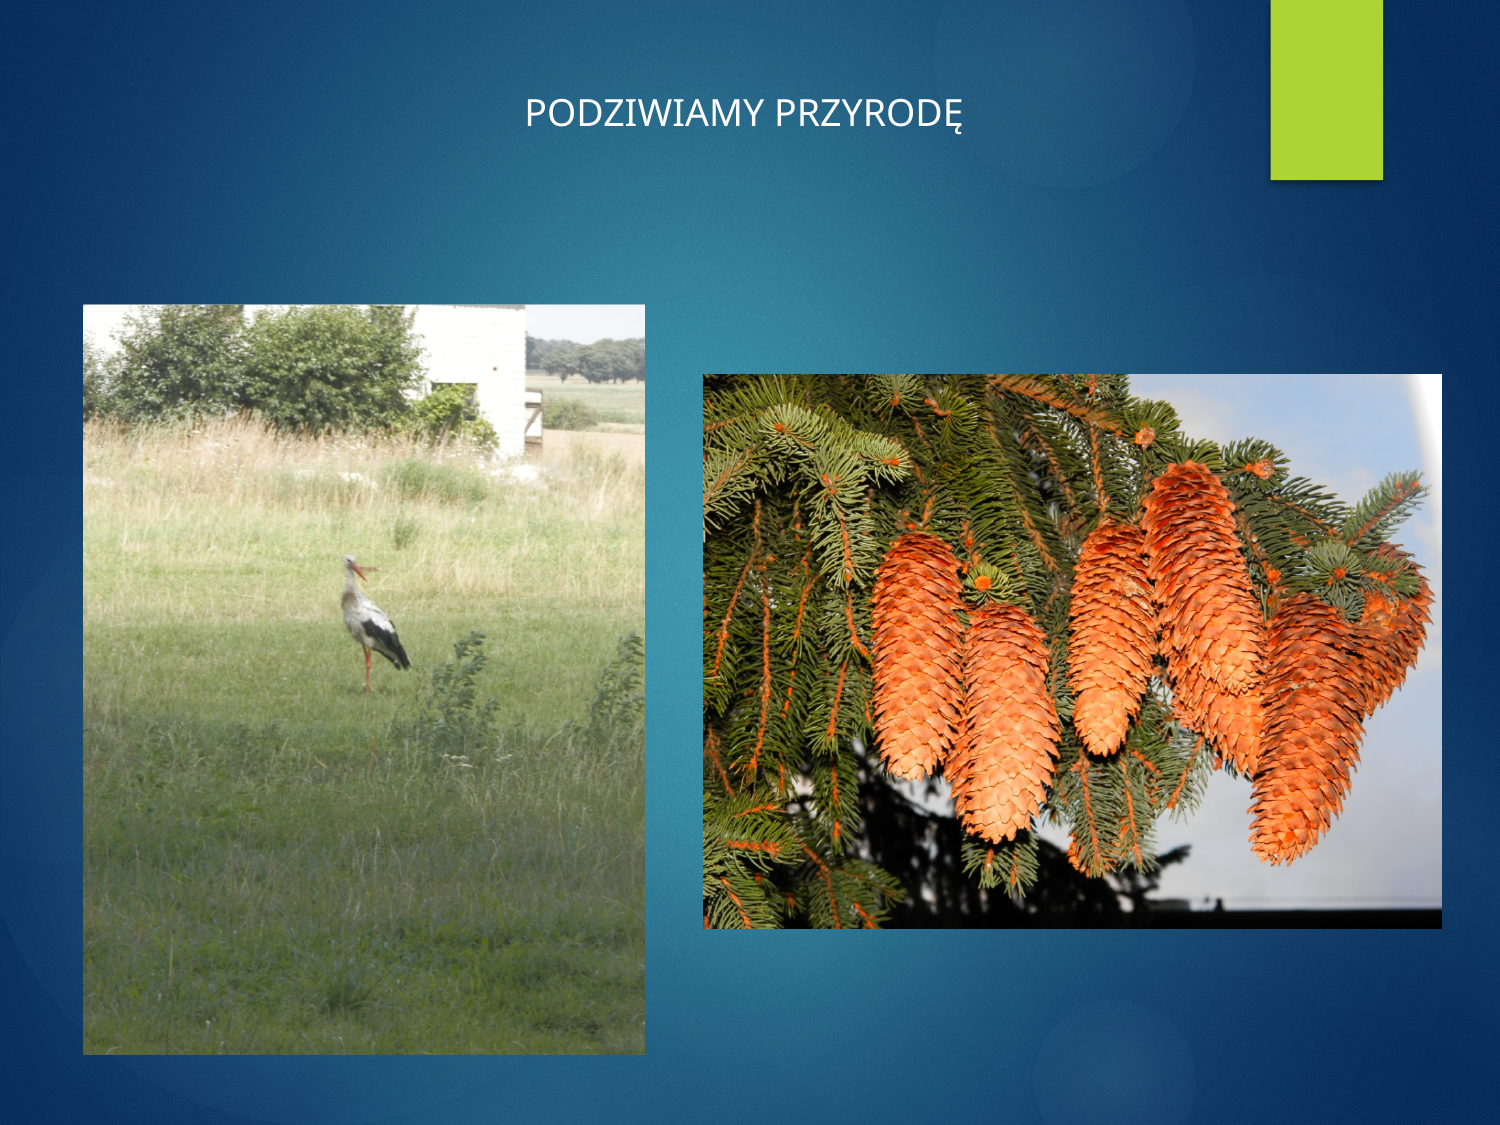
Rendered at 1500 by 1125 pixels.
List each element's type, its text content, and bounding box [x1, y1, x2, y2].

text_box PODZIWIAMY PRZYRODĘ [199, 81, 1289, 187]
picture [0, 305, 1442, 1054]
